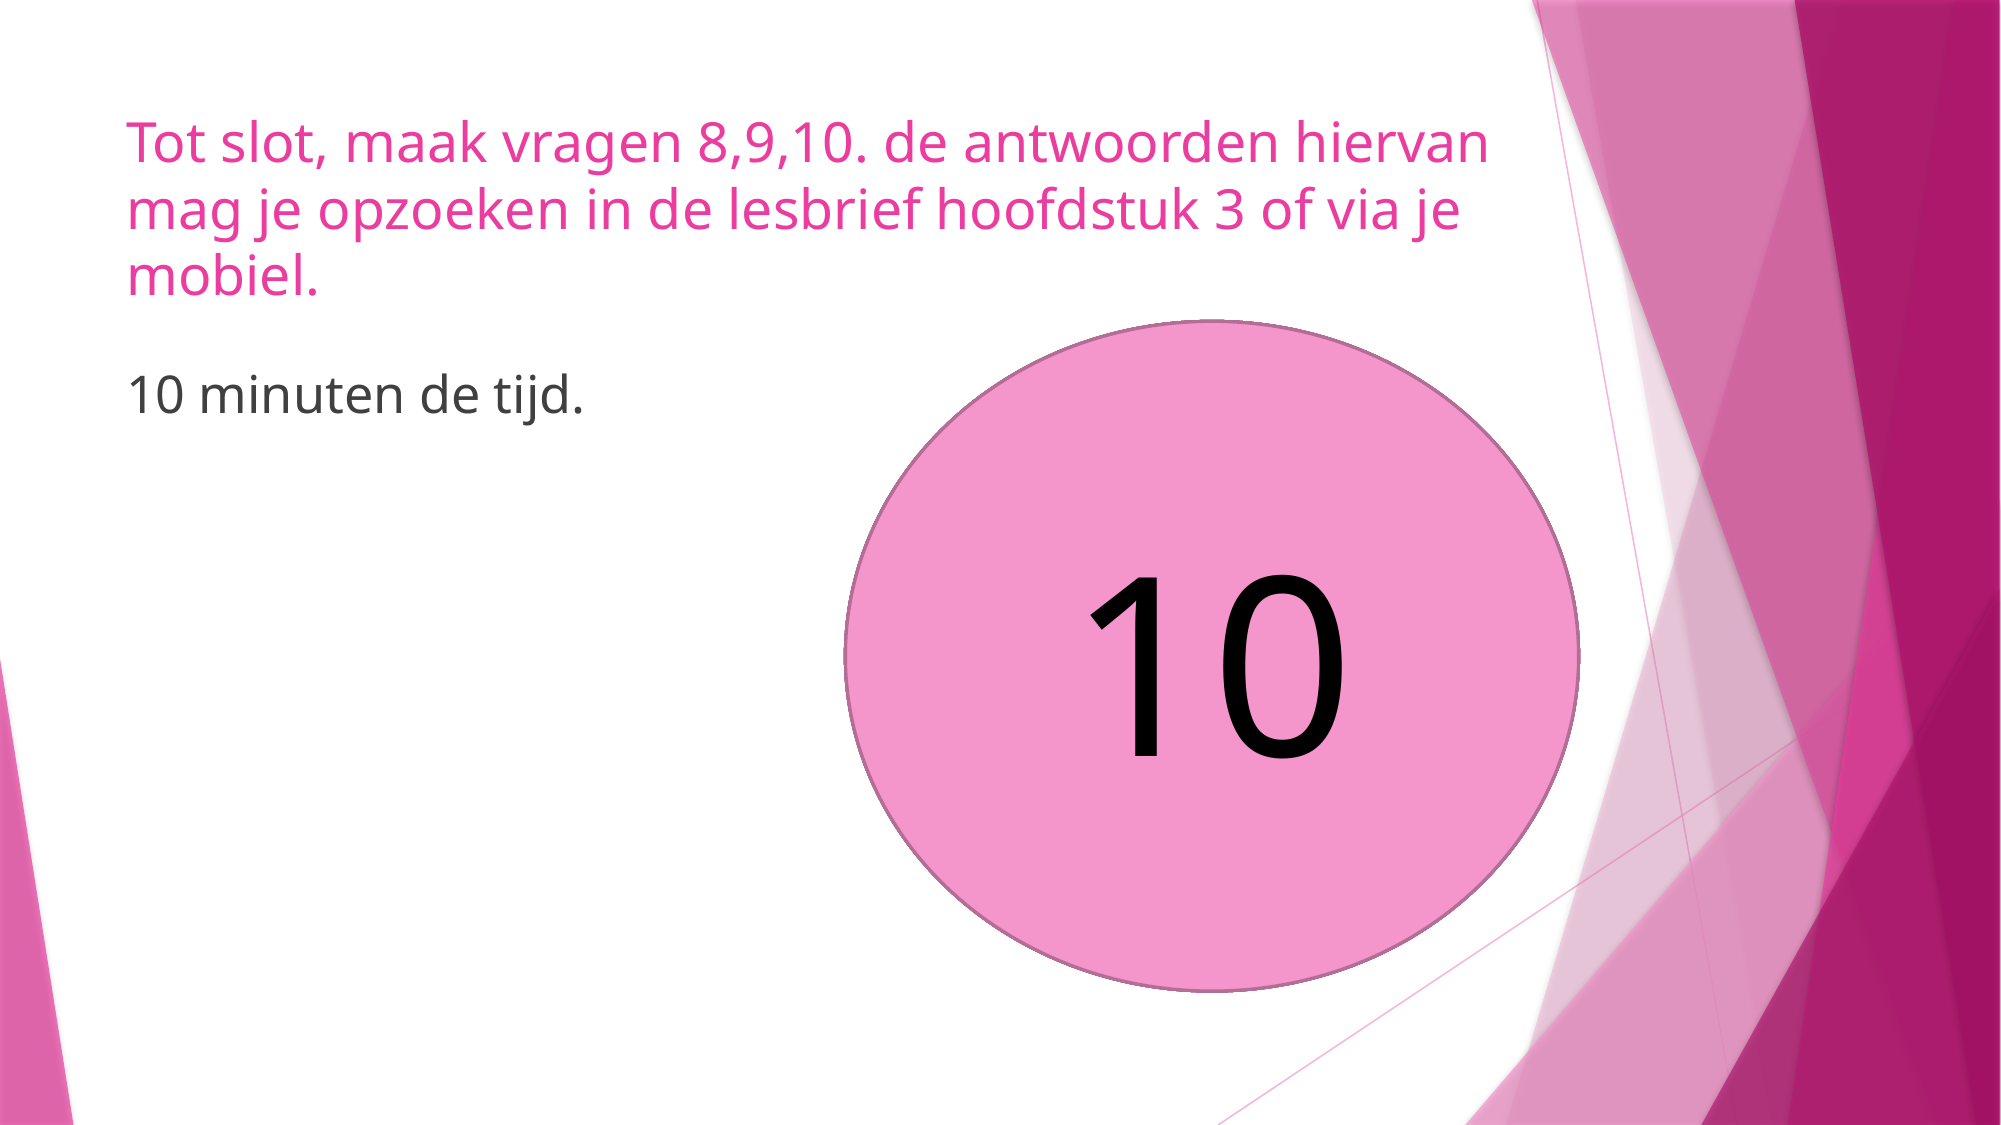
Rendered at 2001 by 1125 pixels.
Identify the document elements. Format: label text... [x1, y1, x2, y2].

text_box 10 [843, 319, 1581, 993]
list 10 minuten de tijd. [111, 354, 846, 992]
title Tot slot, maak vragen 8,9,10. de antwoorden hiervan mag je opzoeken in de lesbrief hoofdstuk 3 of via je mobiel. [111, 99, 1568, 317]
